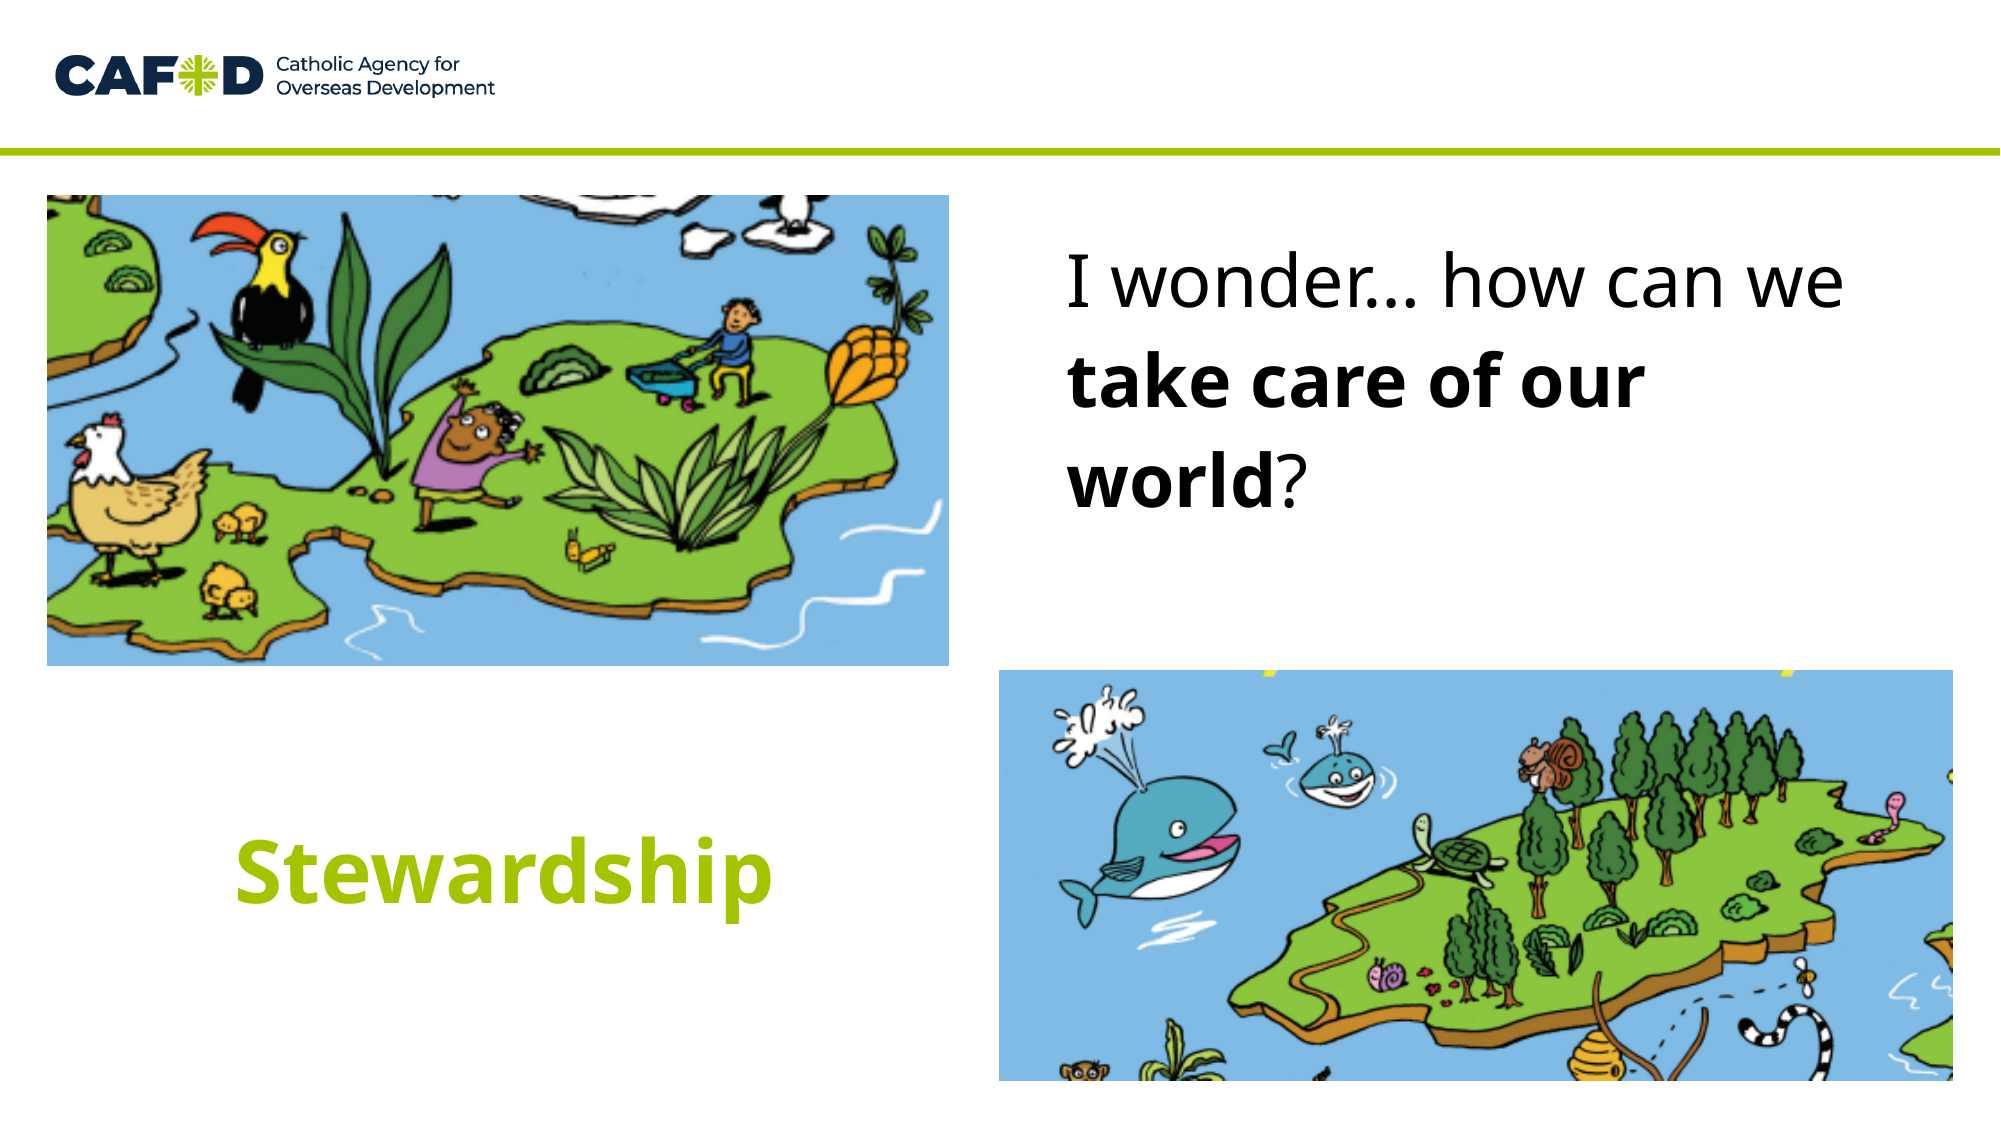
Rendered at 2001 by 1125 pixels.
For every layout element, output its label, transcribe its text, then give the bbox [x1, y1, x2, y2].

picture [53, 53, 498, 99]
picture [47, 195, 949, 666]
picture [999, 670, 1953, 1081]
subtitle I wonder… how can we take care of our world? [1051, 221, 1908, 538]
text_box Stewardship [219, 808, 999, 929]
